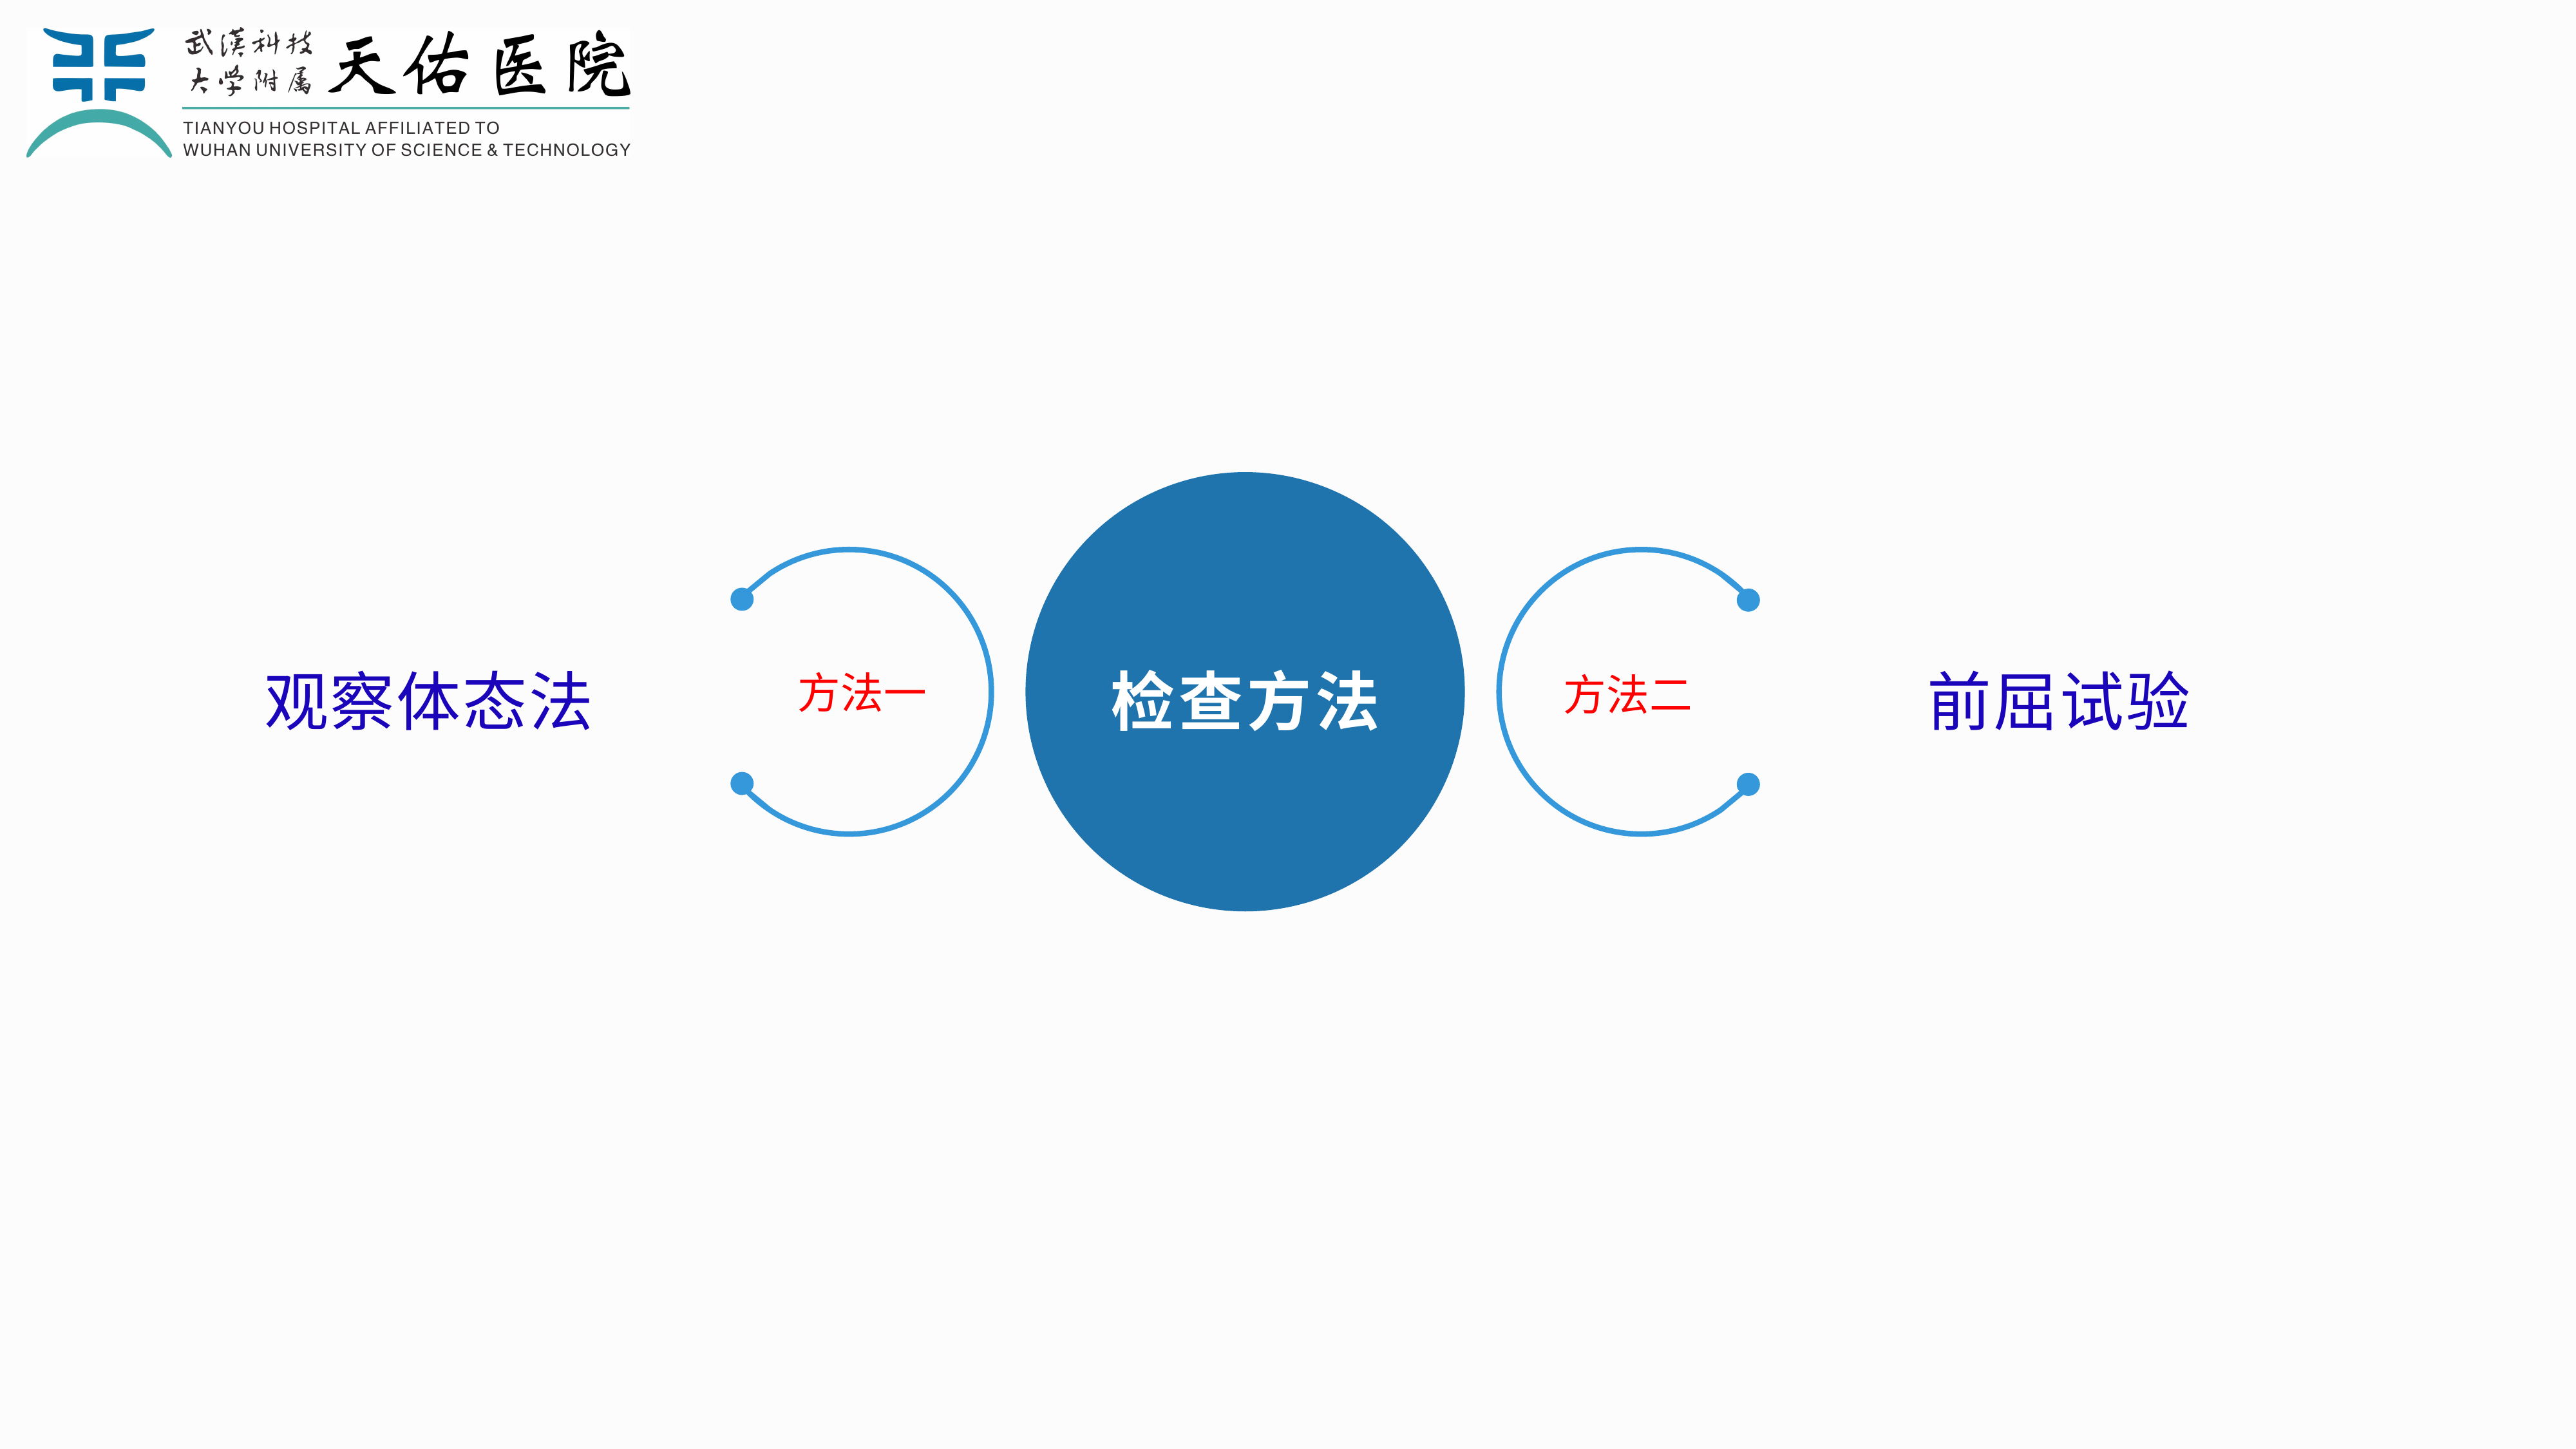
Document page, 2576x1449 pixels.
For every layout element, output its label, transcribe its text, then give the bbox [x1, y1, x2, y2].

text_box 方法一 [777, 608, 947, 775]
picture [26, 27, 631, 158]
text_box 观察体态法 [184, 607, 674, 777]
text_box [1496, 547, 1760, 837]
text_box [730, 546, 994, 837]
text_box 方法二 [1543, 610, 1713, 777]
text_box 检查方法 [1025, 472, 1465, 912]
text_box 前屈试验 [1814, 607, 2304, 777]
